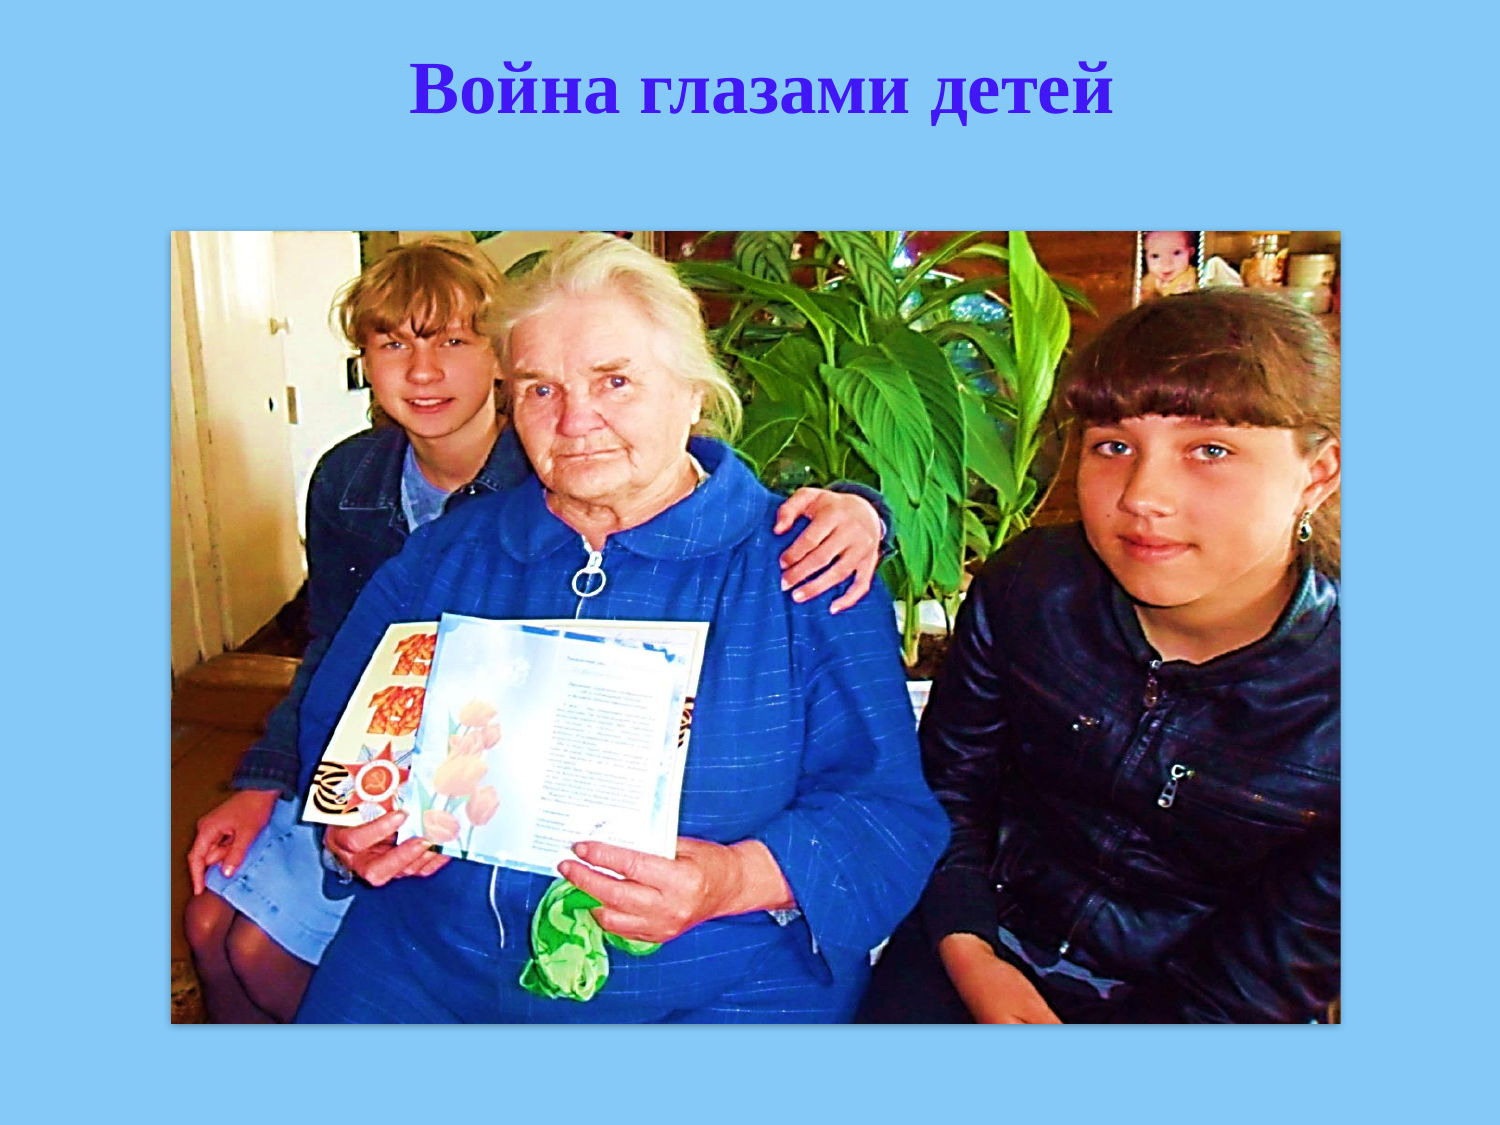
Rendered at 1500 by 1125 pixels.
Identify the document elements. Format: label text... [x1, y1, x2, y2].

text_box Война глазами детей [394, 30, 1130, 136]
picture [170, 231, 1341, 1024]
